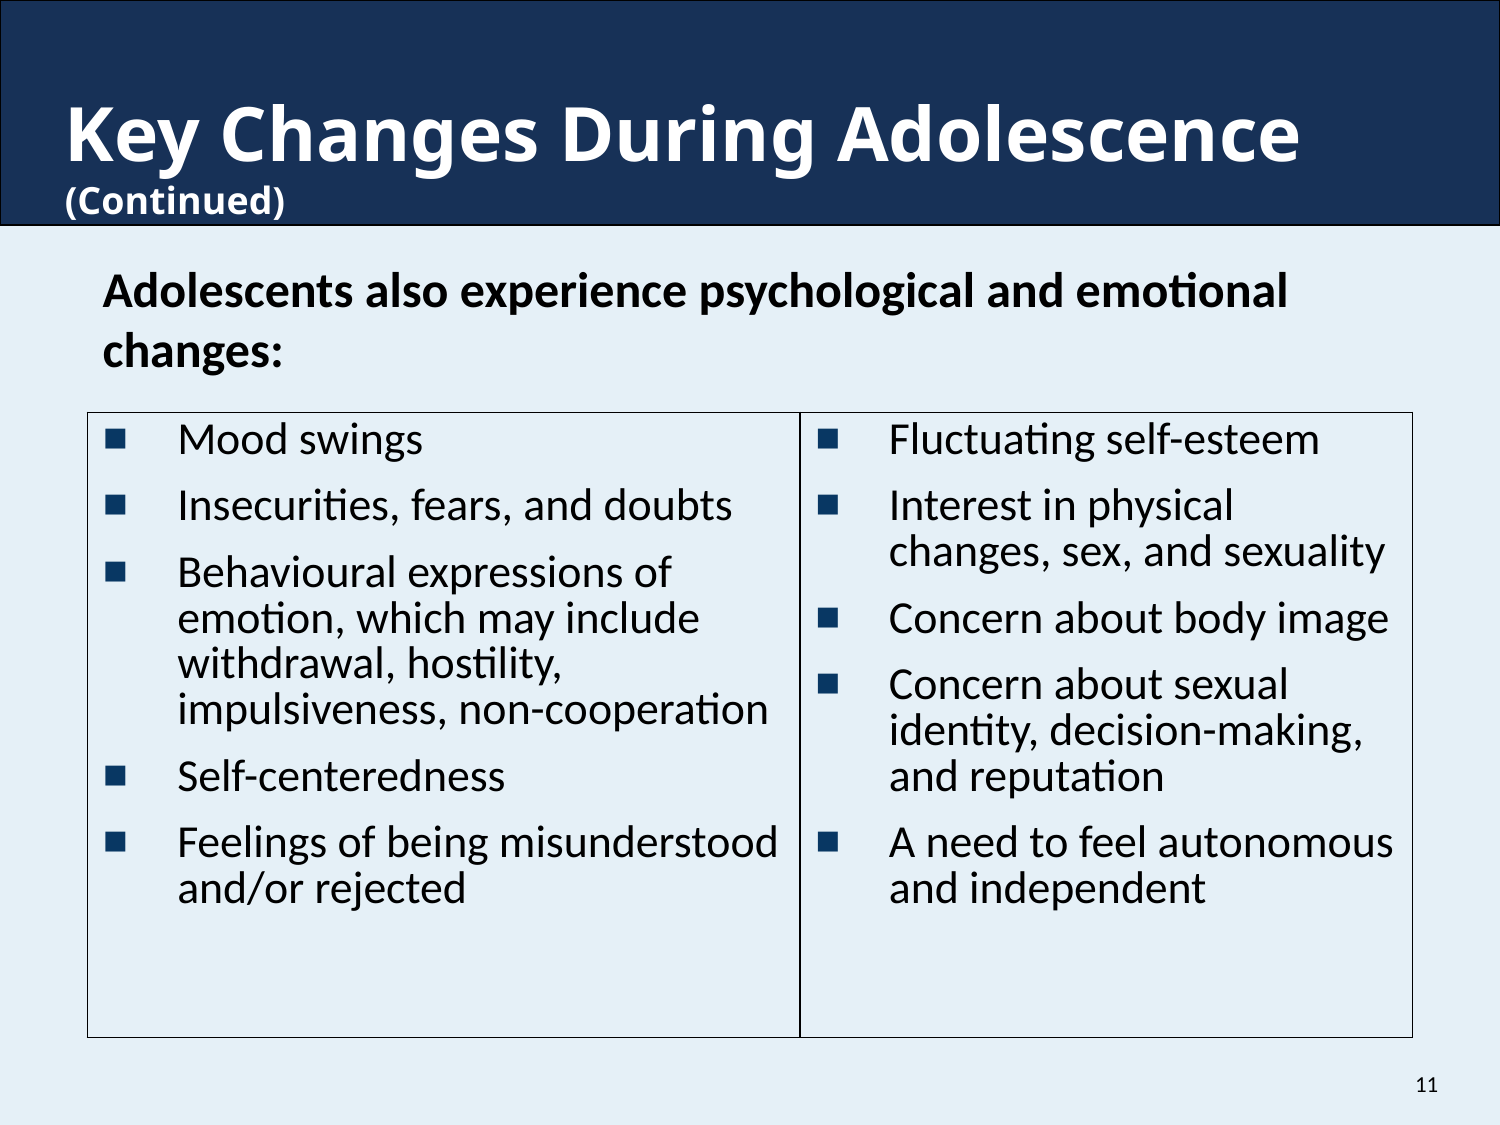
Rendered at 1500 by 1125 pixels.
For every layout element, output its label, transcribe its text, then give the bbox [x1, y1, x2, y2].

list Adolescents also experience psychological and emotional changes: [87, 263, 1413, 388]
table_header Mood swings Insecurities, fears, and doubts Behavioural expressions of emotion, which may include withdrawal, hostility, impulsiveness, non-cooperation Self-centeredness Feelings of being misunderstood and/or rejected [88, 413, 799, 1037]
slide_number 11 [1362, 1053, 1454, 1114]
table_header Fluctuating self-esteem Interest in physical changes, sex, and sexuality Concern about body image Concern about sexual identity, decision-making, and reputation A need to feel autonomous and independent [801, 413, 1412, 1037]
text_box Key Changes During Adolescence (Continued) [50, 79, 1438, 263]
